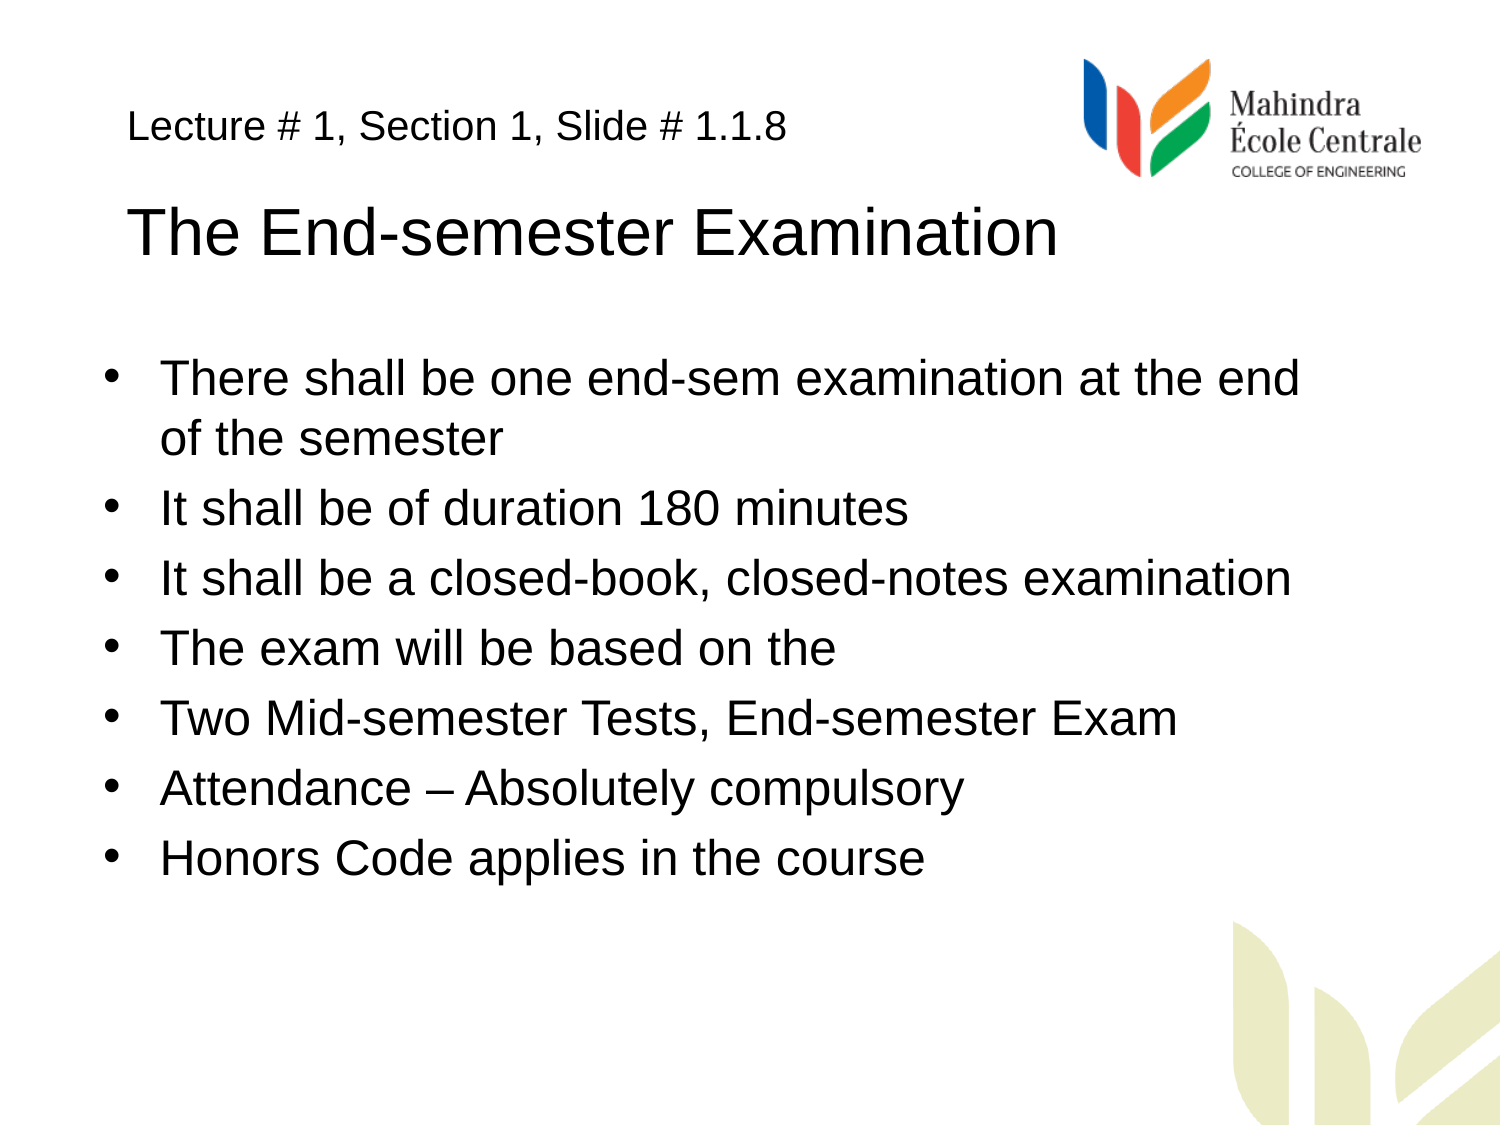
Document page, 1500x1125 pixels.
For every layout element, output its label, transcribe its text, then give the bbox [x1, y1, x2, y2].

picture [1080, 54, 1426, 185]
picture [1222, 908, 1500, 1125]
text_box There shall be one end-sem examination at the end of the semester It shall be of duration 180 minutes It shall be a closed-book, closed-notes examination The exam will be based on the Two Mid-semester Tests, End-semester Exam Attendance – Absolutely compulsory Honors Code applies in the course [88, 338, 1365, 976]
text_box Lecture # 1, Section 1, Slide # 1.1.8 The End-semester Examination [112, 66, 1164, 277]
